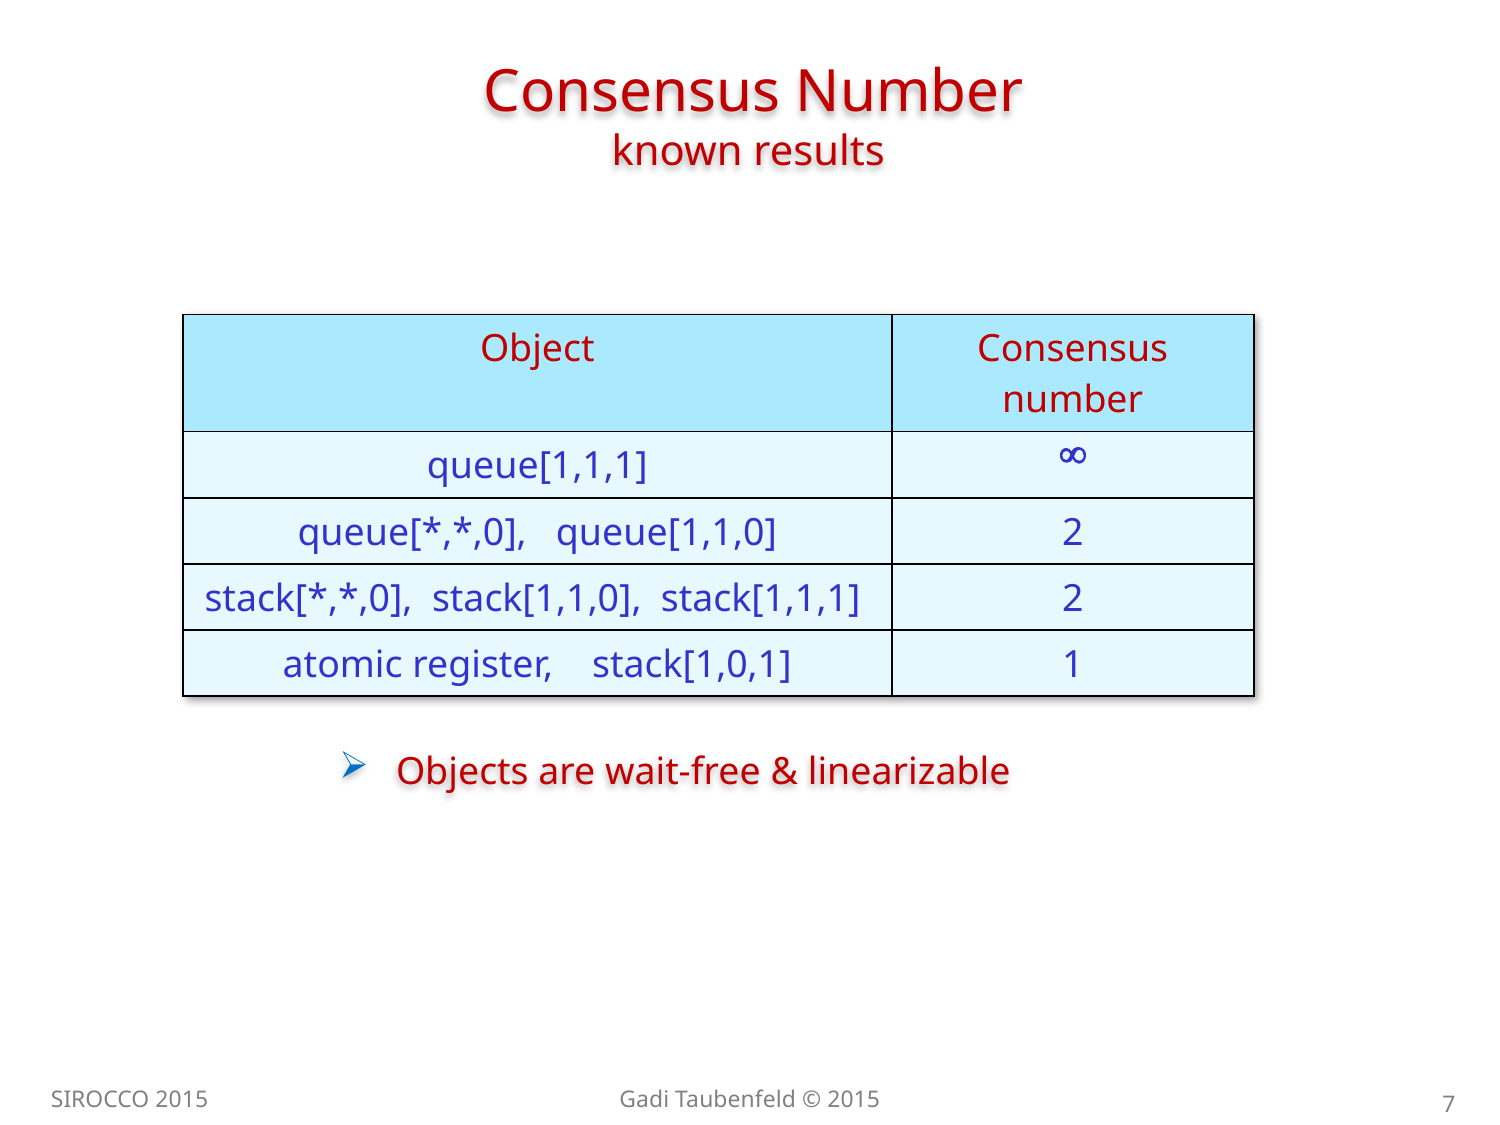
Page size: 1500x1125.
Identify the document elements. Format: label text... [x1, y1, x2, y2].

table_cell  [893, 432, 1253, 497]
table_header Consensus number [893, 315, 1253, 431]
text_box Consensus Number known results [41, 30, 1467, 197]
table_cell 1 [893, 631, 1253, 695]
table_cell atomic register, stack[1,0,1] [184, 631, 891, 695]
footer Gadi Taubenfeld © 2015 [596, 1076, 904, 1118]
table_cell stack[*,*,0], stack[1,1,0], stack[1,1,1] [184, 565, 891, 629]
slide_number SIROCCO 2015 [35, 1076, 349, 1118]
text_box Objects are wait-free & linearizable [324, 739, 1140, 800]
table_header Object [184, 315, 891, 431]
table_cell queue[*,*,0], queue[1,1,0] [184, 499, 891, 563]
table_cell 2 [893, 499, 1253, 563]
table_cell 2 [893, 565, 1253, 629]
table_cell queue[1,1,1] [184, 432, 891, 497]
